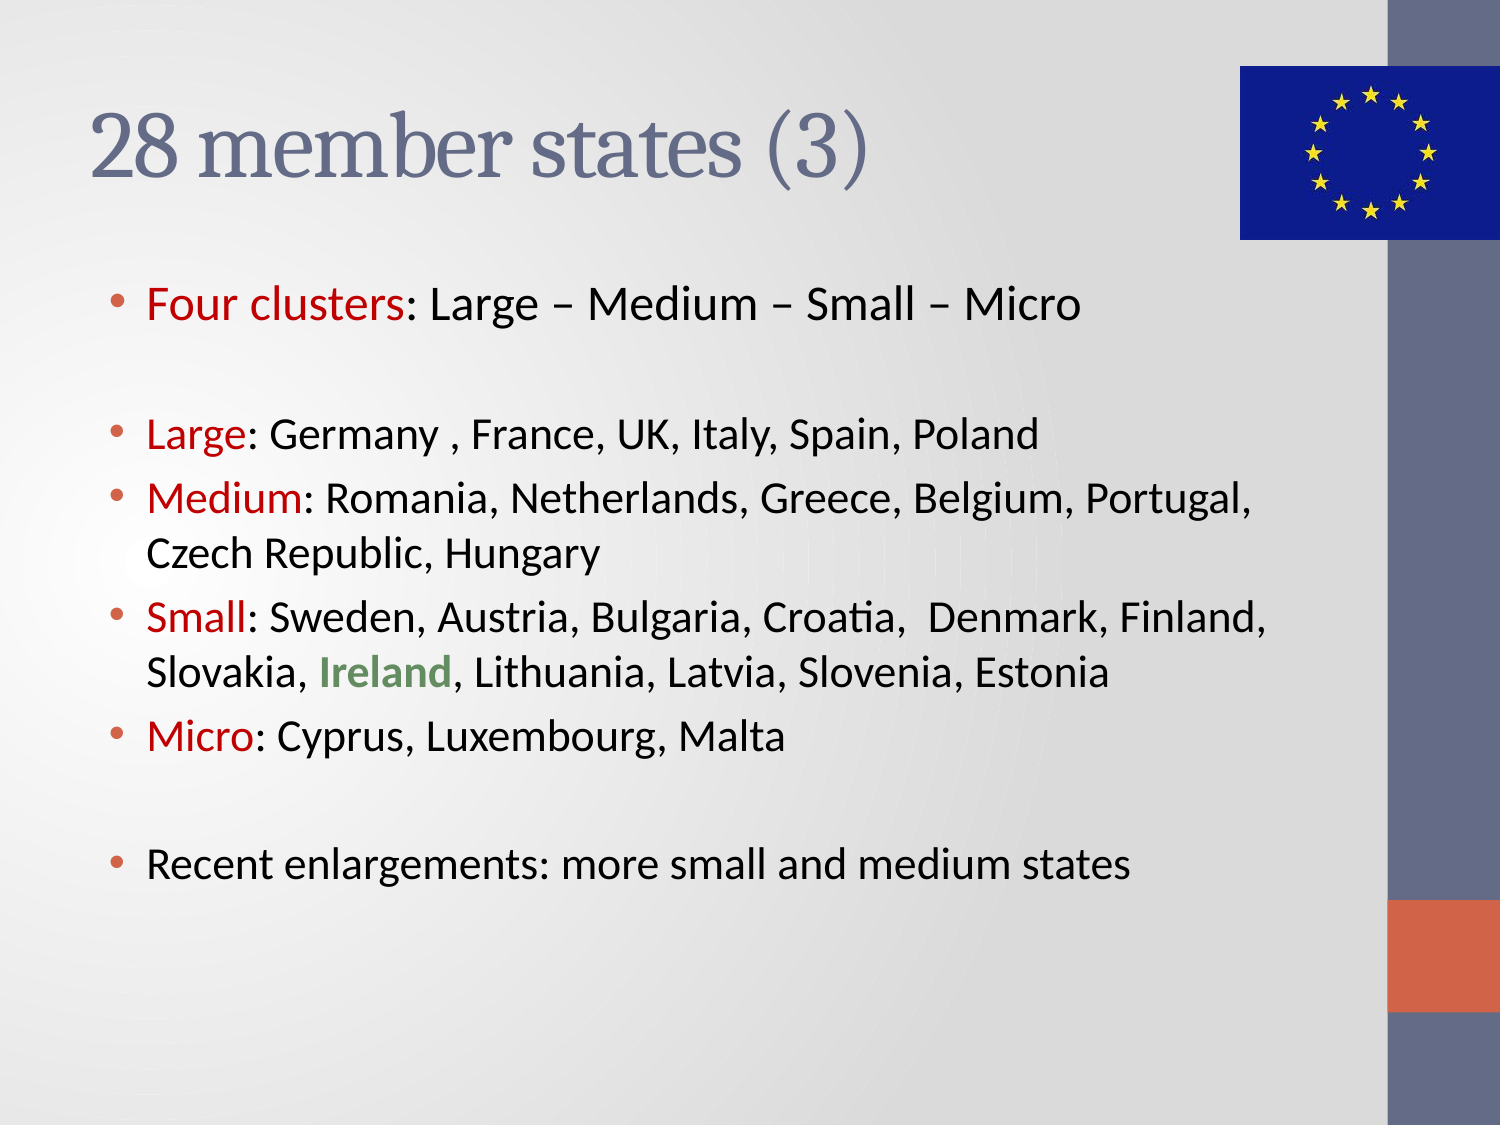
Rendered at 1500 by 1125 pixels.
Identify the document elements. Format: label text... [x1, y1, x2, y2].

picture [1239, 65, 1500, 240]
list Four clusters: Large – Medium – Small – Micro Large: Germany , France, UK, Italy, Spain, Poland Medium: Romania, Netherlands, Greece, Belgium, Portugal, Czech Republic, Hungary Small: Sweden, Austria, Bulgaria, Croatia, Denmark, Finland, Slovakia, Ireland, Lithuania, Latvia, Slovenia, Estonia Micro: Cyprus, Luxembourg, Malta Recent enlargements: more small and medium states [75, 262, 1325, 1050]
title 28 member states (3) [75, 45, 1325, 233]
